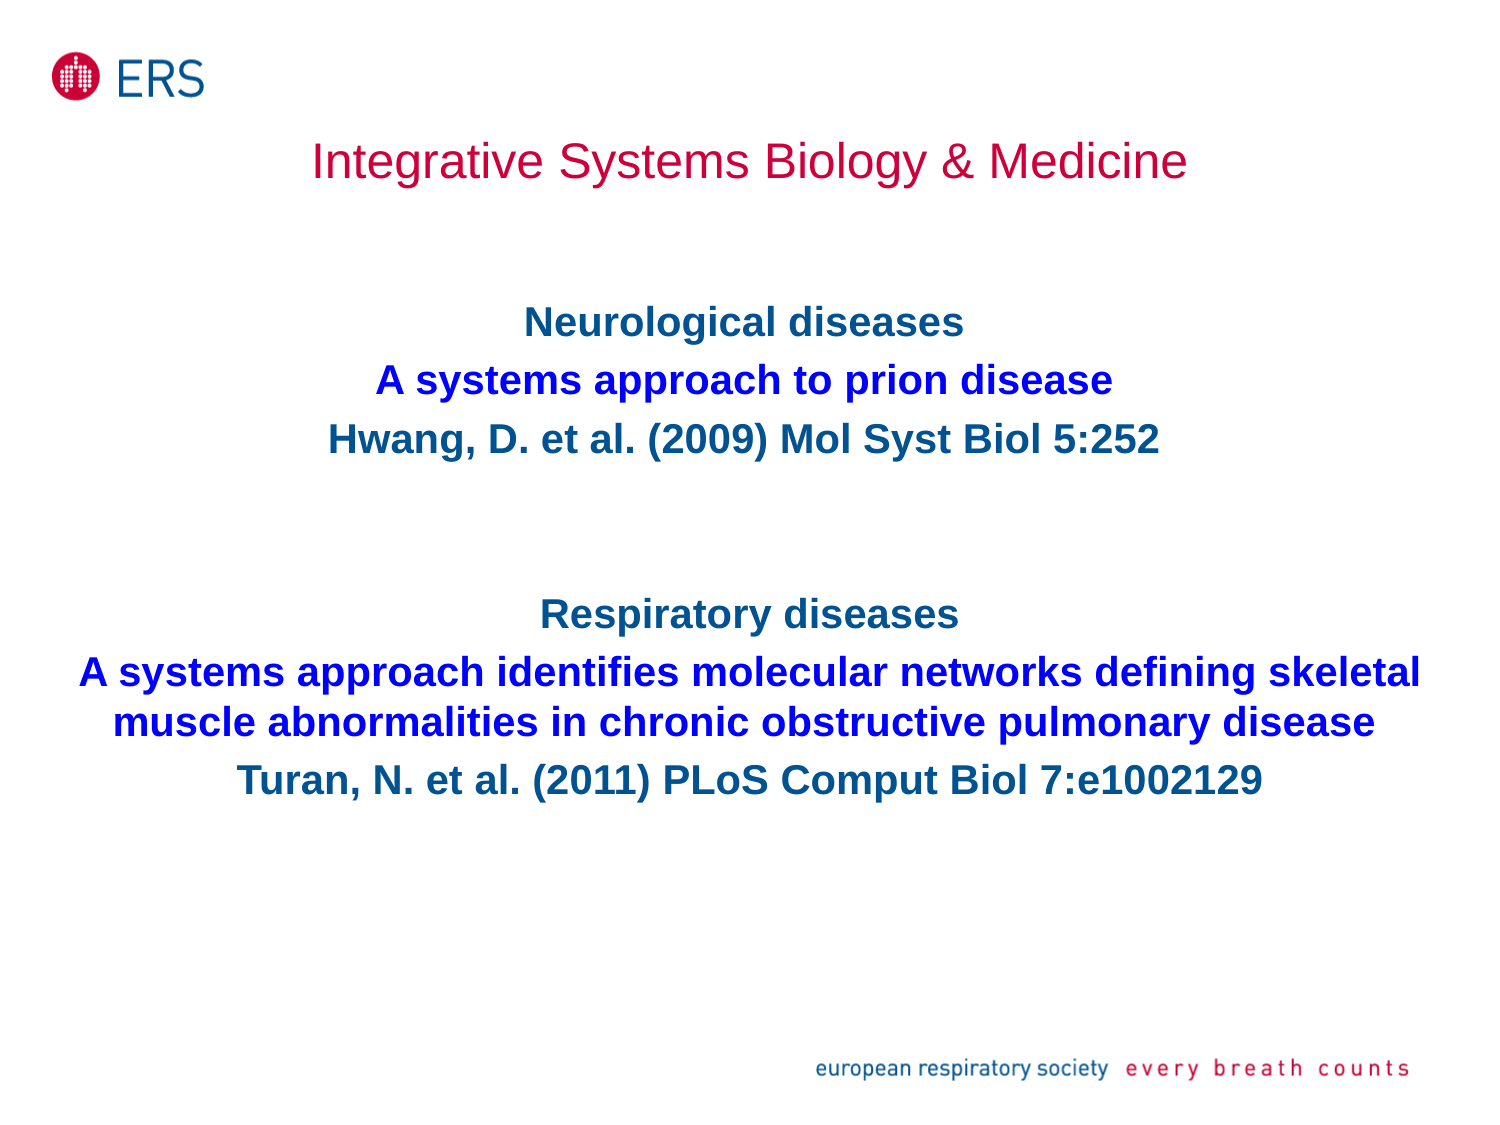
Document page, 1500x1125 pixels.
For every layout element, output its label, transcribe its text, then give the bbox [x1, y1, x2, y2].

list Neurological diseases A systems approach to prion disease Hwang, D. et al. (2009) Mol Syst Biol 5:252 Respiratory diseases A systems approach identifies molecular networks defining skeletal muscle abnormalities in chronic obstructive pulmonary disease Turan, N. et al. (2011) PLoS Comput Biol 7:e1002129 [0, 287, 1500, 1011]
picture [0, 0, 243, 126]
title Integrative Systems Biology & Medicine [75, 78, 1425, 240]
picture [753, 1011, 1500, 1125]
